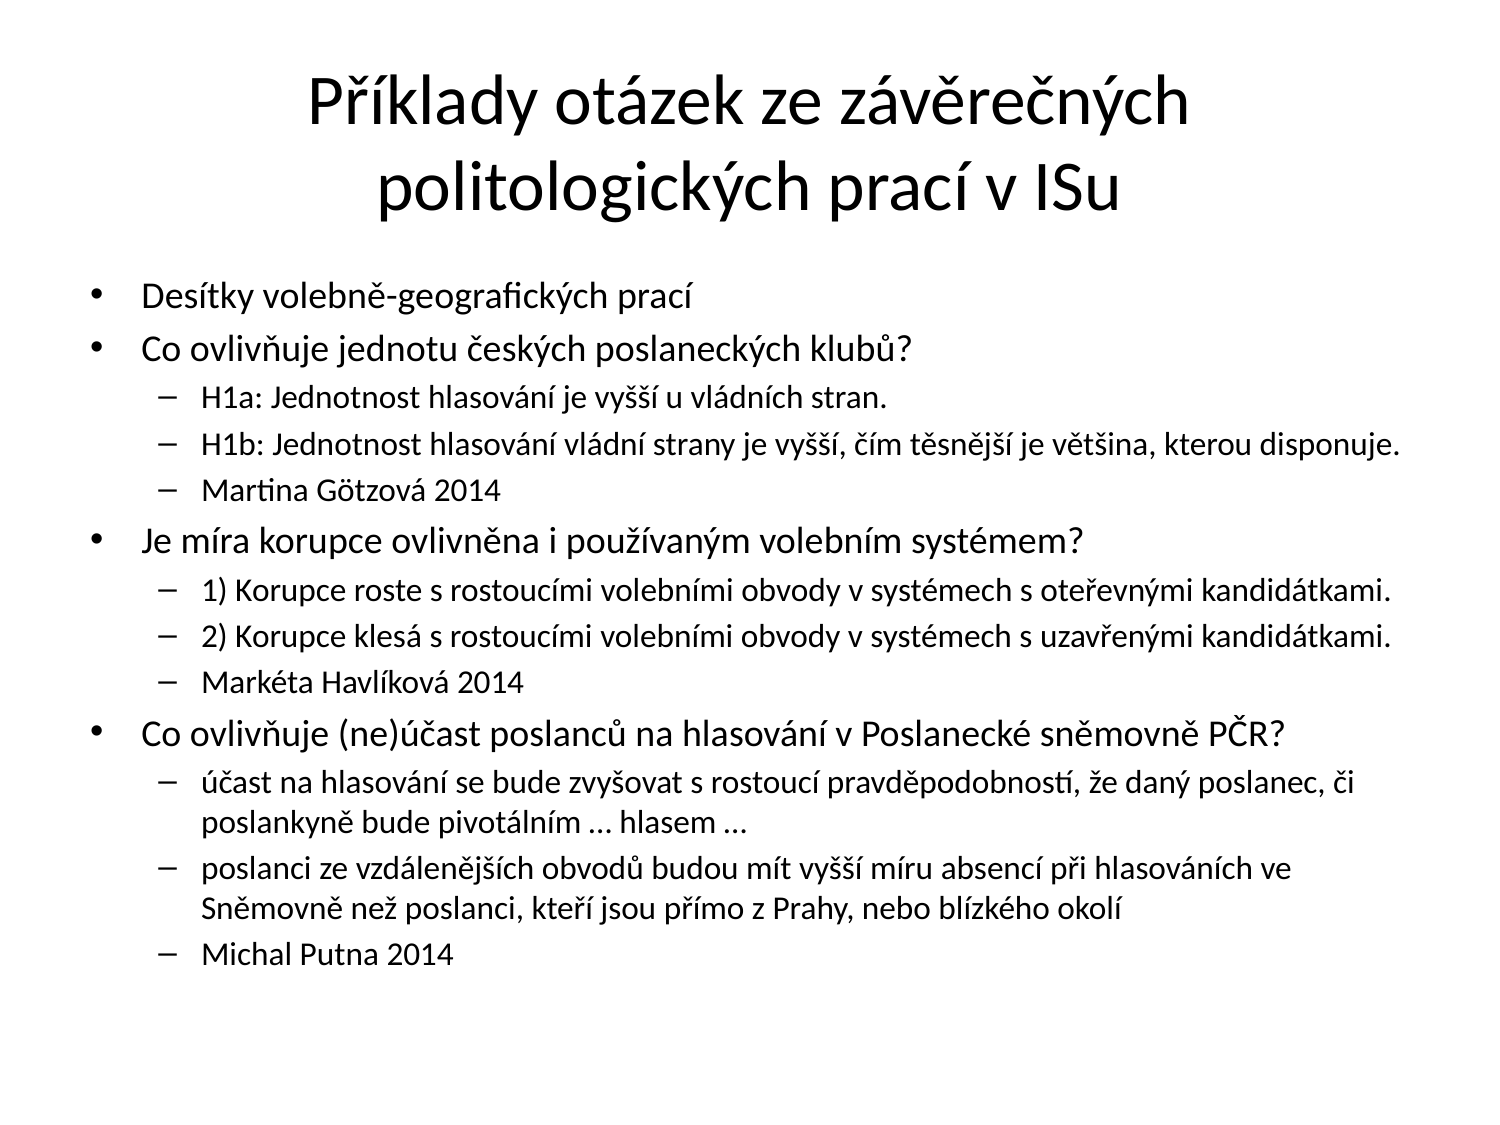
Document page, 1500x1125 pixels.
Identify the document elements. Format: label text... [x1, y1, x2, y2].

list Desítky volebně-geografických prací Co ovlivňuje jednotu českých poslaneckých klubů? H1a: Jednotnost hlasování je vyšší u vládních stran. H1b: Jednotnost hlasování vládní strany je vyšší, čím těsnější je většina, kterou disponuje. Martina Götzová 2014 Je míra korupce ovlivněna i používaným volebním systémem? 1) Korupce roste s rostoucími volebními obvody v systémech s oteřevnými kandidátkami. 2) Korupce klesá s rostoucími volebními obvody v systémech s uzavřenými kandidátkami. Markéta Havlíková 2014 Co ovlivňuje (ne)účast poslanců na hlasování v Poslanecké sněmovně PČR? účast na hlasování se bude zvyšovat s rostoucí pravděpodobností, že daný poslanec, či poslankyně bude pivotálním … hlasem … poslanci ze vzdálenějších obvodů budou mít vyšší míru absencí při hlasováních ve Sněmovně než poslanci, kteří jsou přímo z Prahy, nebo blízkého okolí Michal Putna 2014 [75, 262, 1425, 1094]
title Příklady otázek ze závěrečných politologických prací v ISu [75, 45, 1425, 233]
